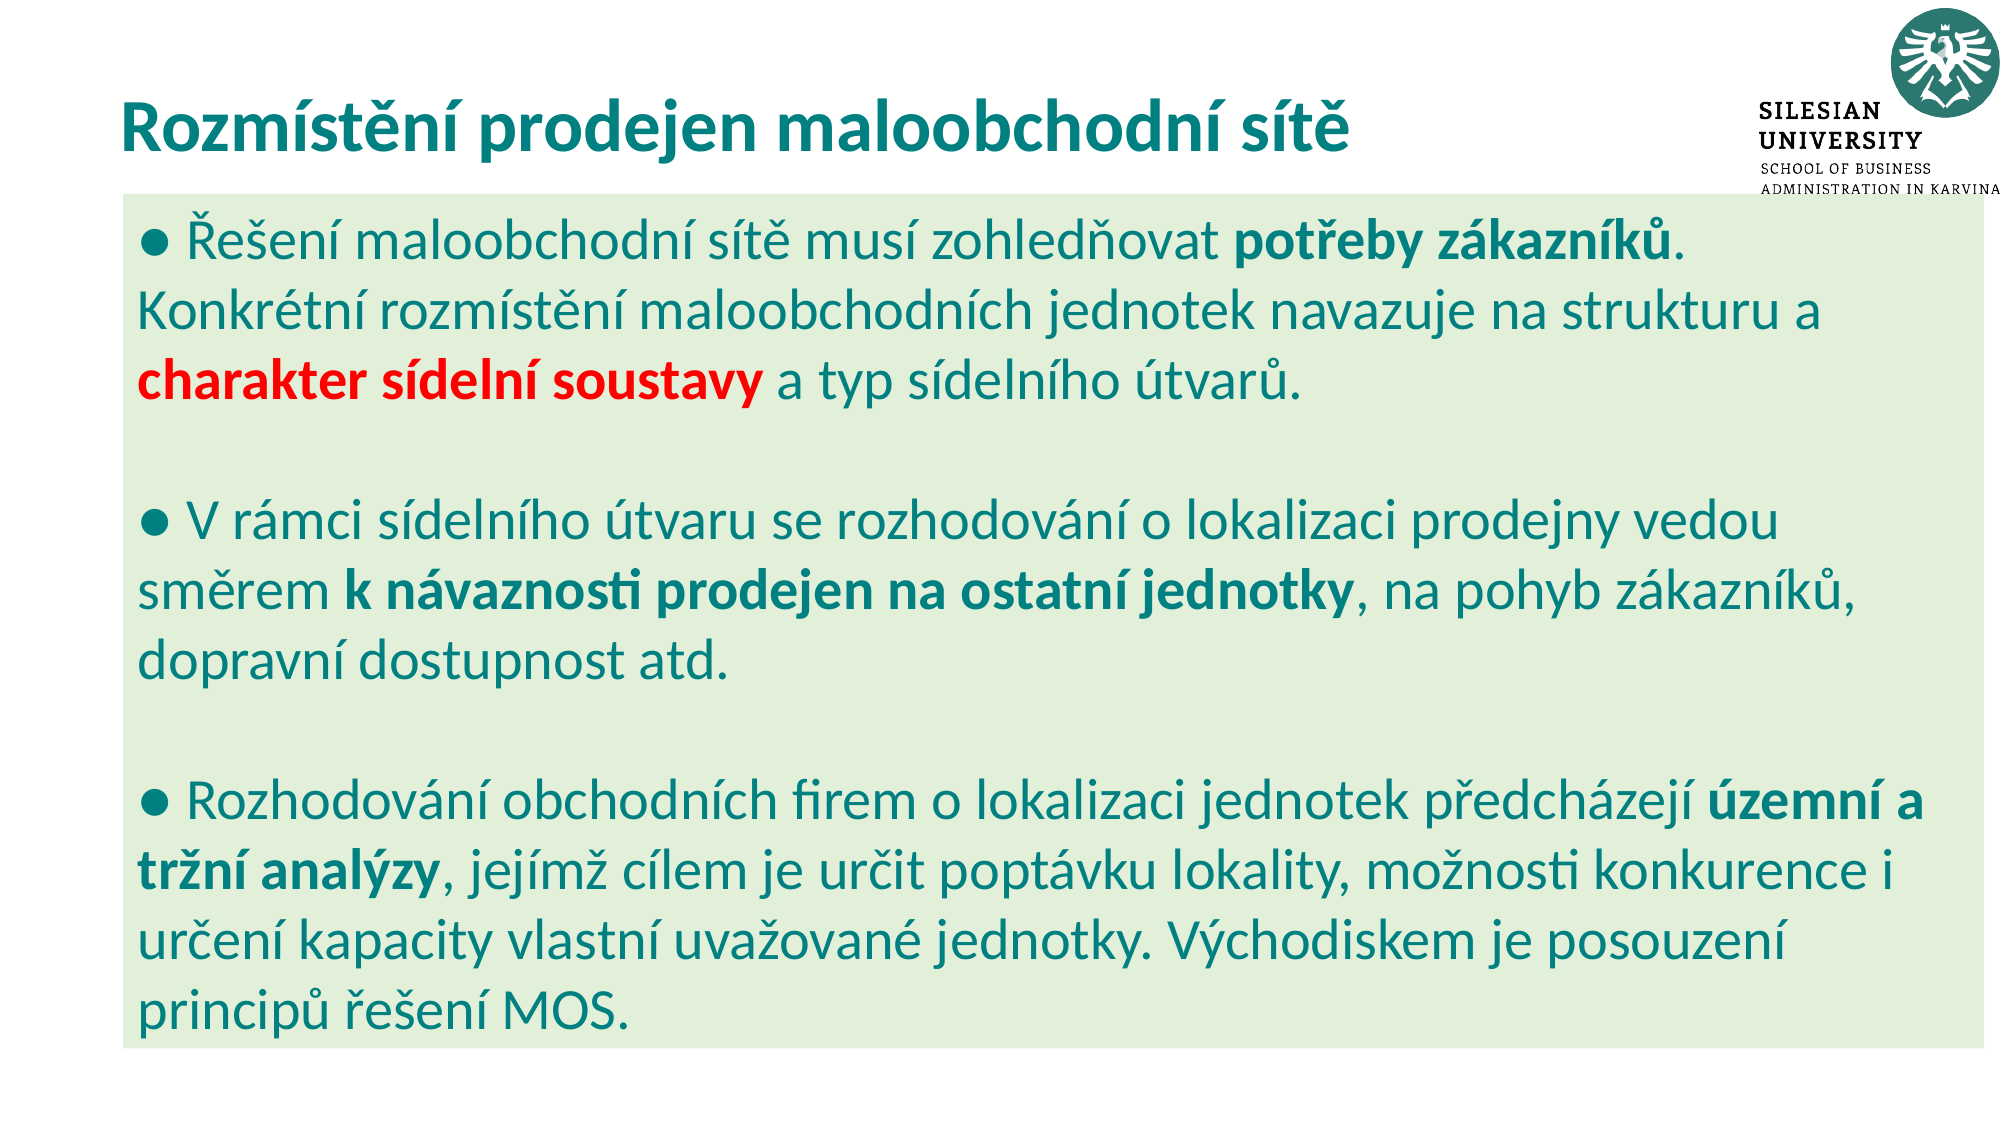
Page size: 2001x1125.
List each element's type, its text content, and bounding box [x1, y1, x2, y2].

title Rozmístění prodejen maloobchodní sítě [105, 59, 1422, 195]
text_box ● Řešení maloobchodní sítě musí zohledňovat potřeby zákazníků. Konkrétní rozmístění maloobchodních jednotek navazuje na strukturu a charakter sídelní soustavy a typ sídelního útvarů. ● V rámci sídelního útvaru se rozhodování o lokalizaci prodejny vedou směrem k návaznosti prodejen na ostatní jednotky, na pohyb zákazníků, dopravní dostupnost atd. ● Rozhodování obchodních firem o lokalizaci jednotek předcházejí územní a tržní analýzy, jejímž cílem je určit poptávku lokality, možnosti konkurence i určení kapacity vlastní uvažované jednotky. Východiskem je posouzení principů řešení MOS. [123, 193, 1985, 1049]
picture [1759, 8, 2000, 194]
